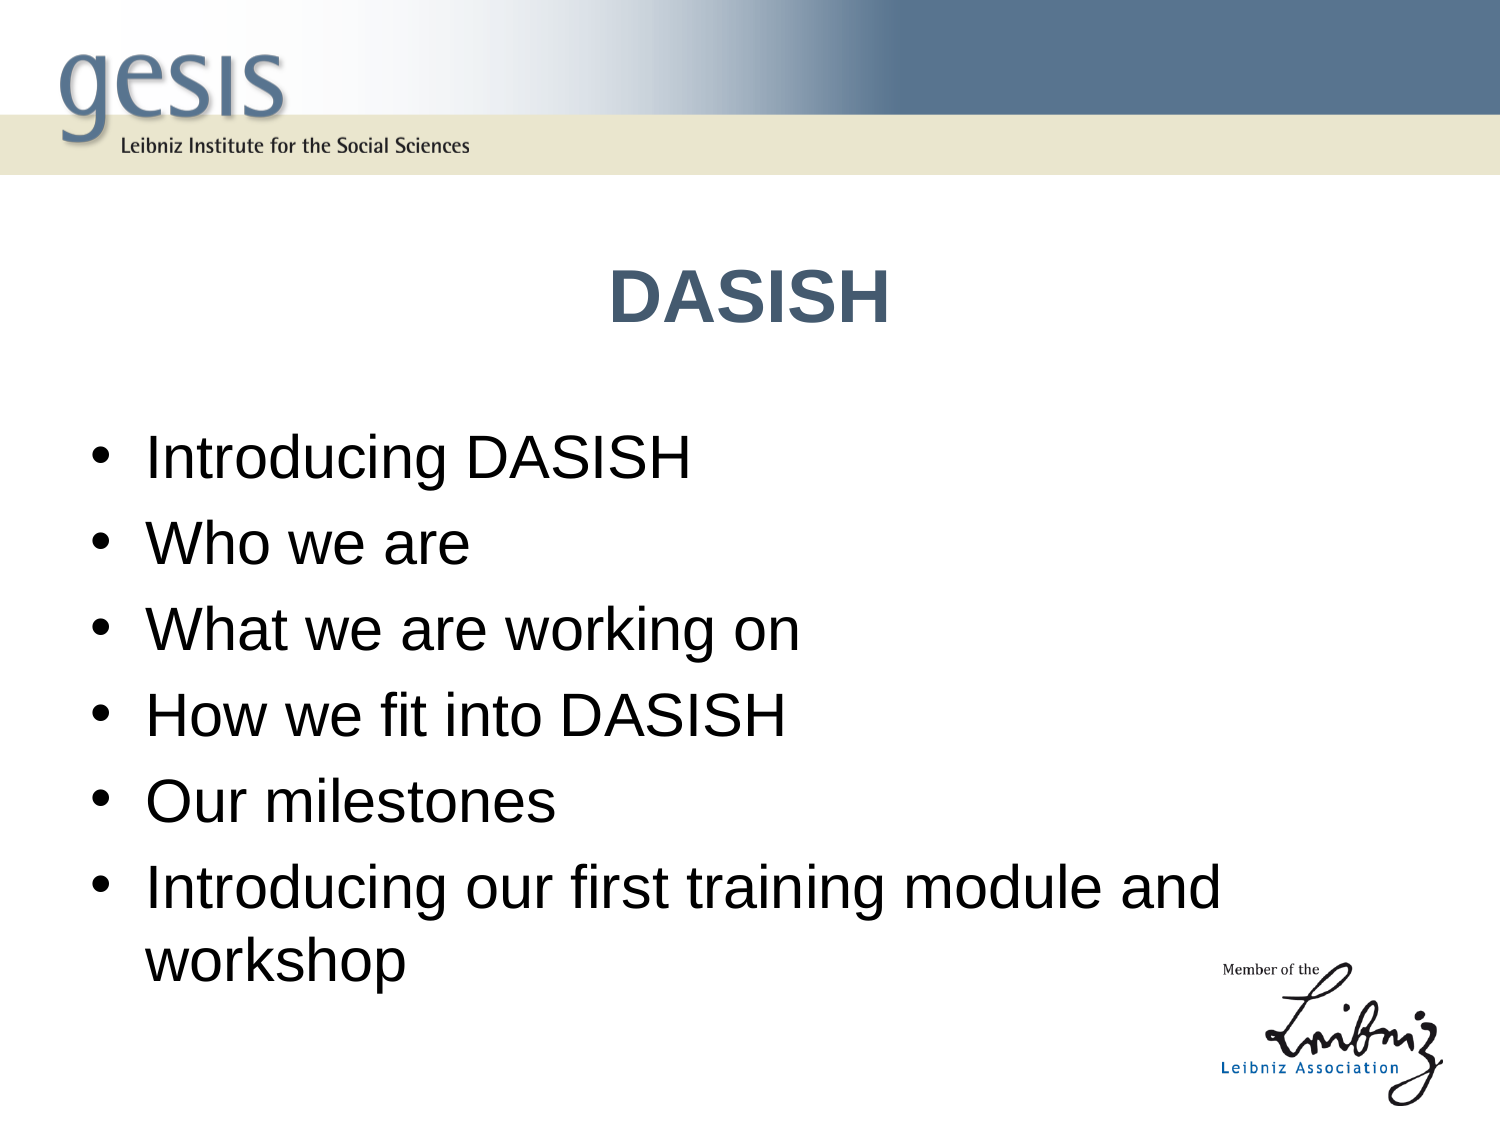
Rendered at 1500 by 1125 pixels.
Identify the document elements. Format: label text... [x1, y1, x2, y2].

picture [0, 0, 1500, 175]
list Introducing DASISH Who we are What we are working on How we fit into DASISH Our milestones Introducing our first training module and workshop [75, 410, 1425, 1005]
title DASISH [75, 199, 1425, 387]
picture [1222, 961, 1443, 1106]
